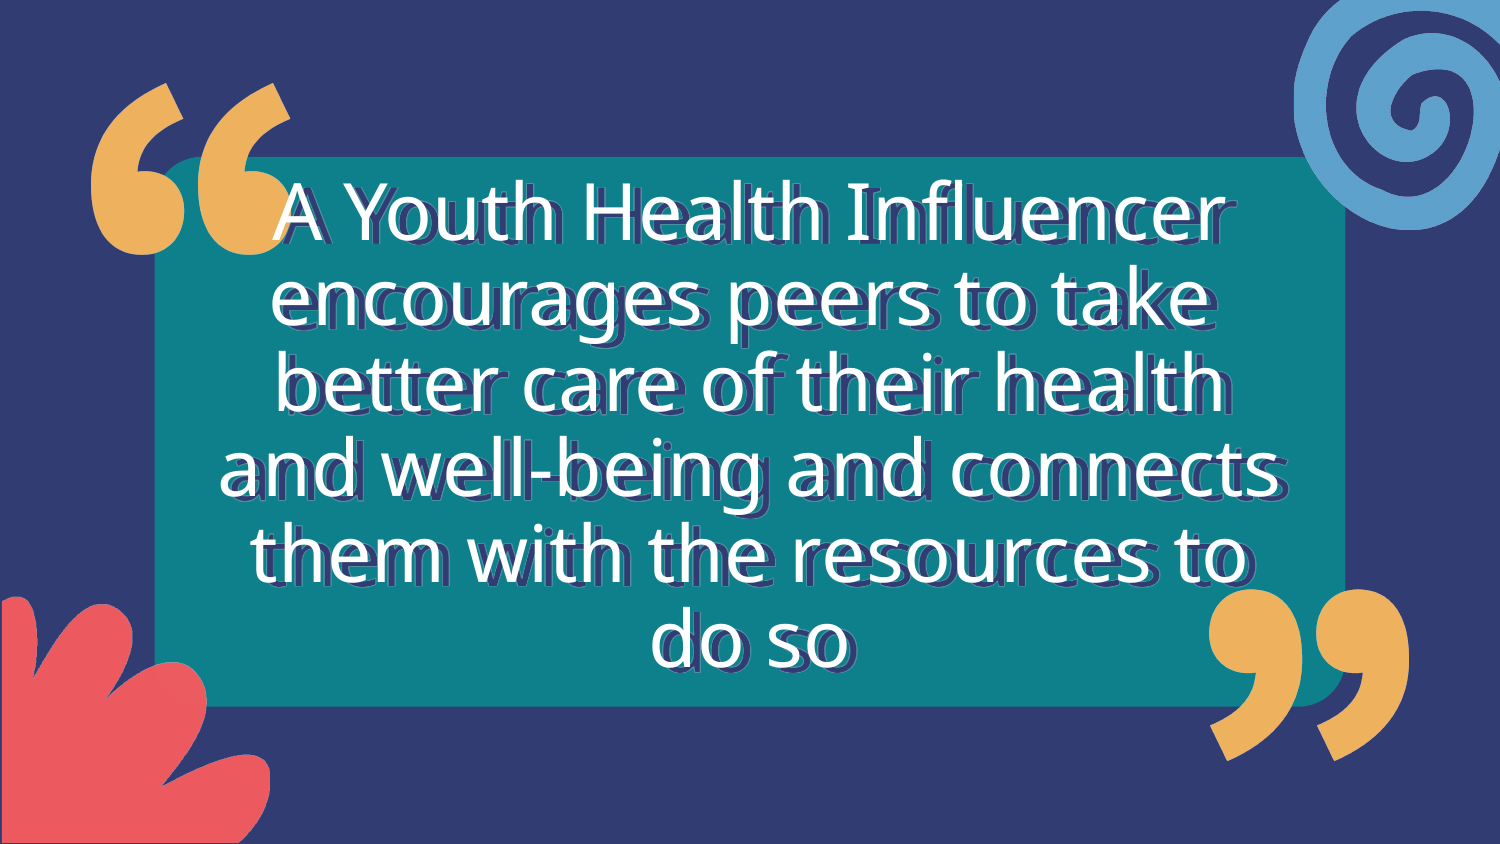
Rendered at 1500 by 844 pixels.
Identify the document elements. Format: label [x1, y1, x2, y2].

picture [0, 0, 1500, 844]
text_box [91, 83, 1409, 761]
